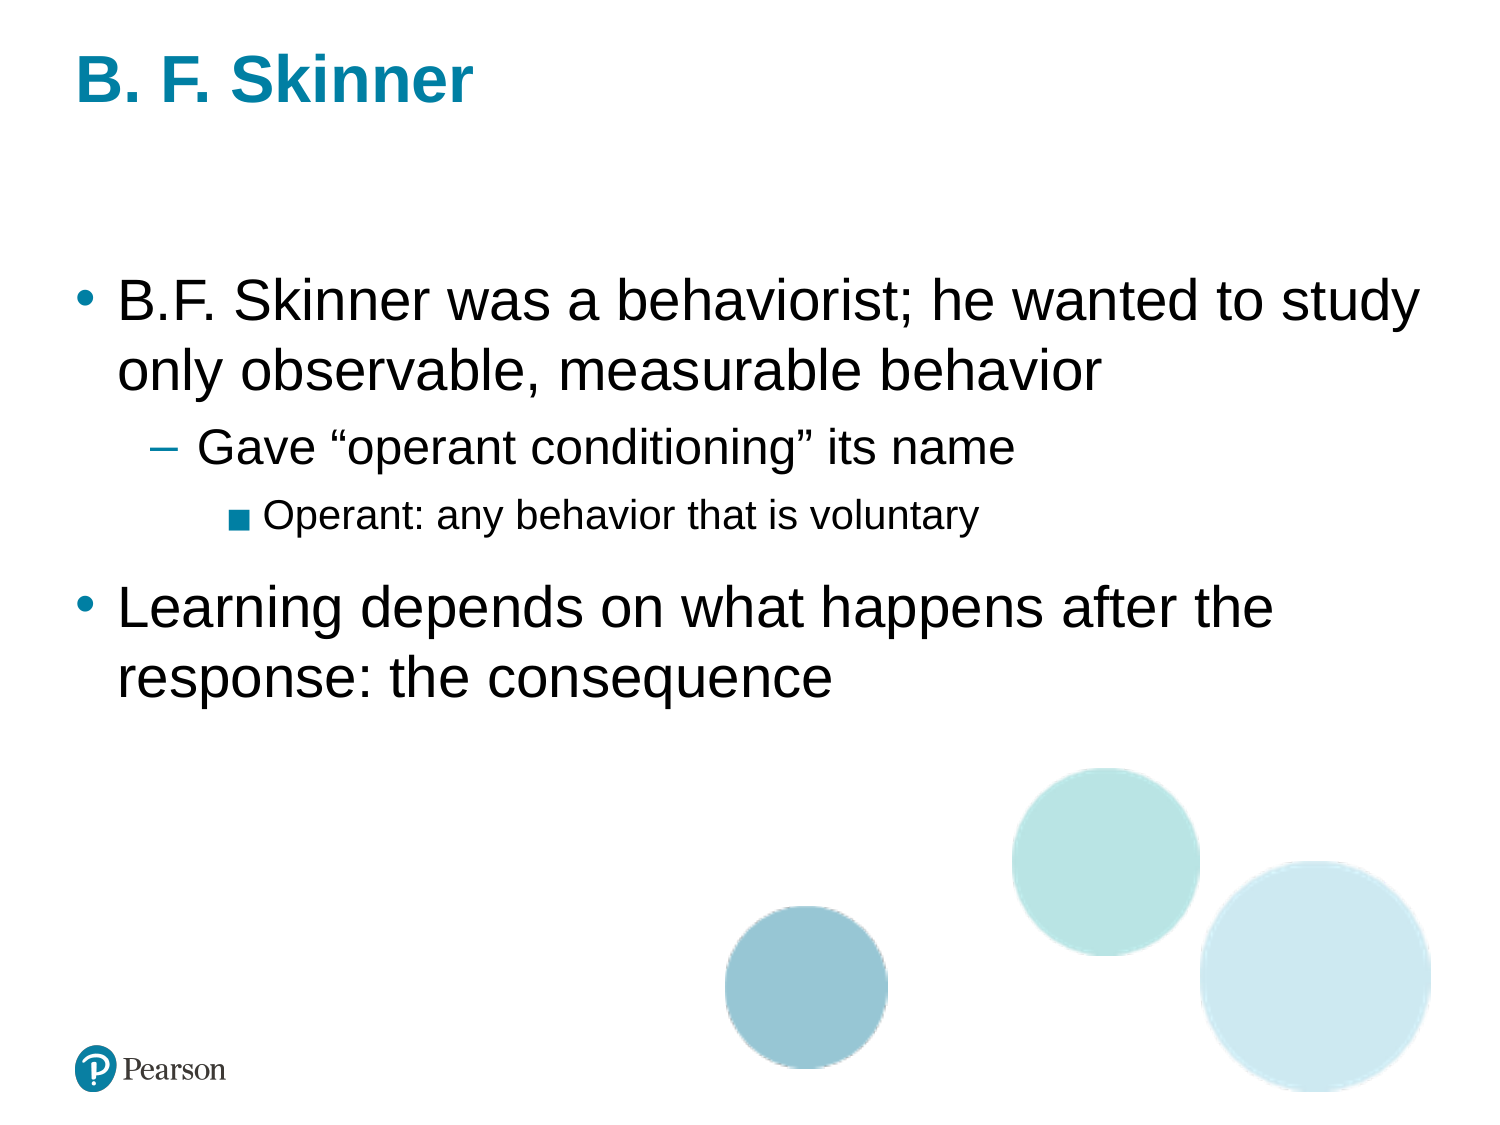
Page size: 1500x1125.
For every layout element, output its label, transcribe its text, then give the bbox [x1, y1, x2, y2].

picture [83, 1054, 109, 1079]
picture [75, 1078, 86, 1092]
picture [101, 1045, 226, 1092]
list B.F. Skinner was a behaviorist; he wanted to study only observable, measurable behavior Gave “operant conditioning” its name Operant: any behavior that is voluntary Learning depends on what happens after the response: the consequence [75, 262, 1425, 1005]
title B. F. Skinner [75, 35, 1425, 225]
picture [725, 1005, 888, 1069]
picture [75, 1045, 90, 1061]
picture [1200, 861, 1431, 1092]
